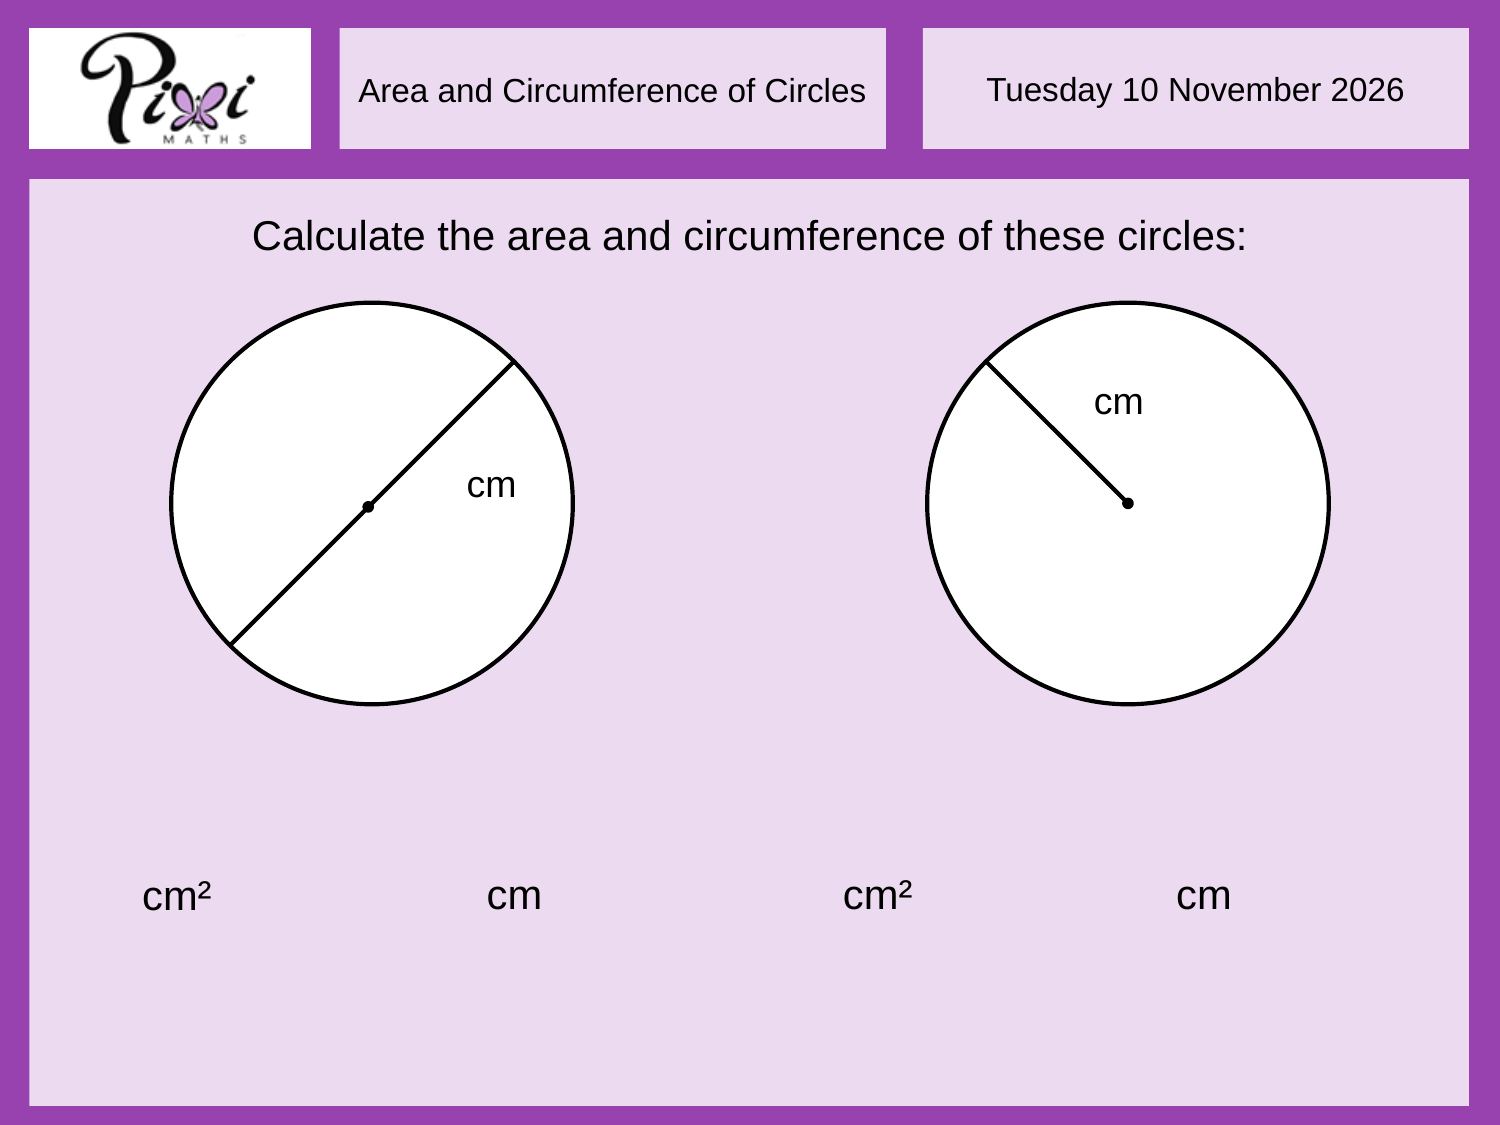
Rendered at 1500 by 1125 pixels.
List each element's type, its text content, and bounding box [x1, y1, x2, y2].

text_box Calculate the area and circumference of these circles: [41, 201, 1459, 267]
text_box [235, 654, 509, 707]
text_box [229, 361, 515, 646]
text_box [985, 361, 1129, 504]
text_box [925, 300, 1331, 707]
text_box [169, 300, 575, 644]
picture [0, 0, 1500, 1125]
